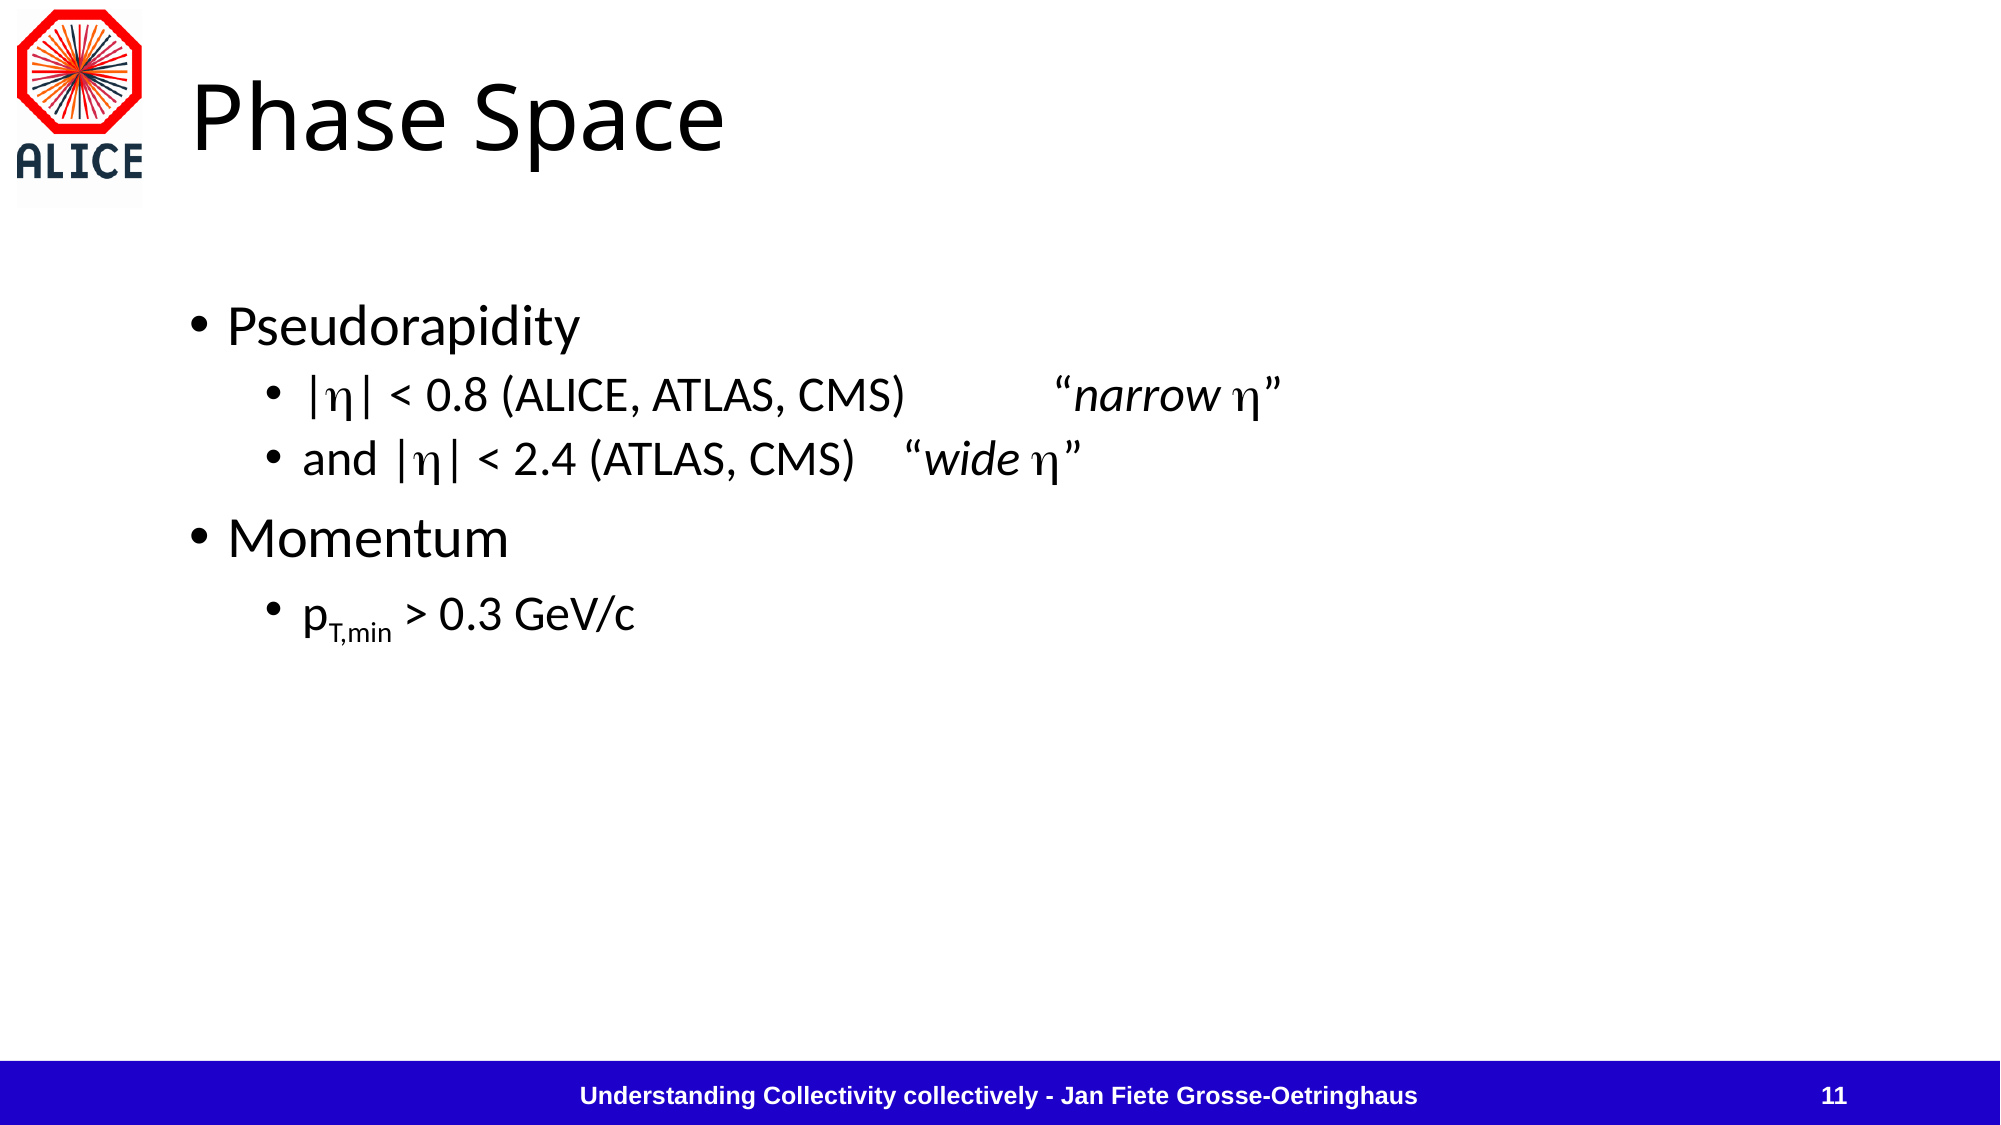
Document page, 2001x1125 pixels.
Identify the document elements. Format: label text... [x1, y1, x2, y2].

footer Understanding Collectivity collectively - Jan Fiete Grosse-Oetringhaus [399, 1065, 1412, 1125]
picture [17, 9, 142, 208]
list Pseudorapidity |h| < 0.8 (ALICE, ATLAS, CMS) “narrow h” and |h| < 2.4 (ATLAS, CMS) “wide h” Momentum pT,min > 0.3 GeV/c [174, 287, 1863, 1014]
slide_number 11 [1412, 1065, 1863, 1125]
title Phase Space [174, 12, 1863, 230]
